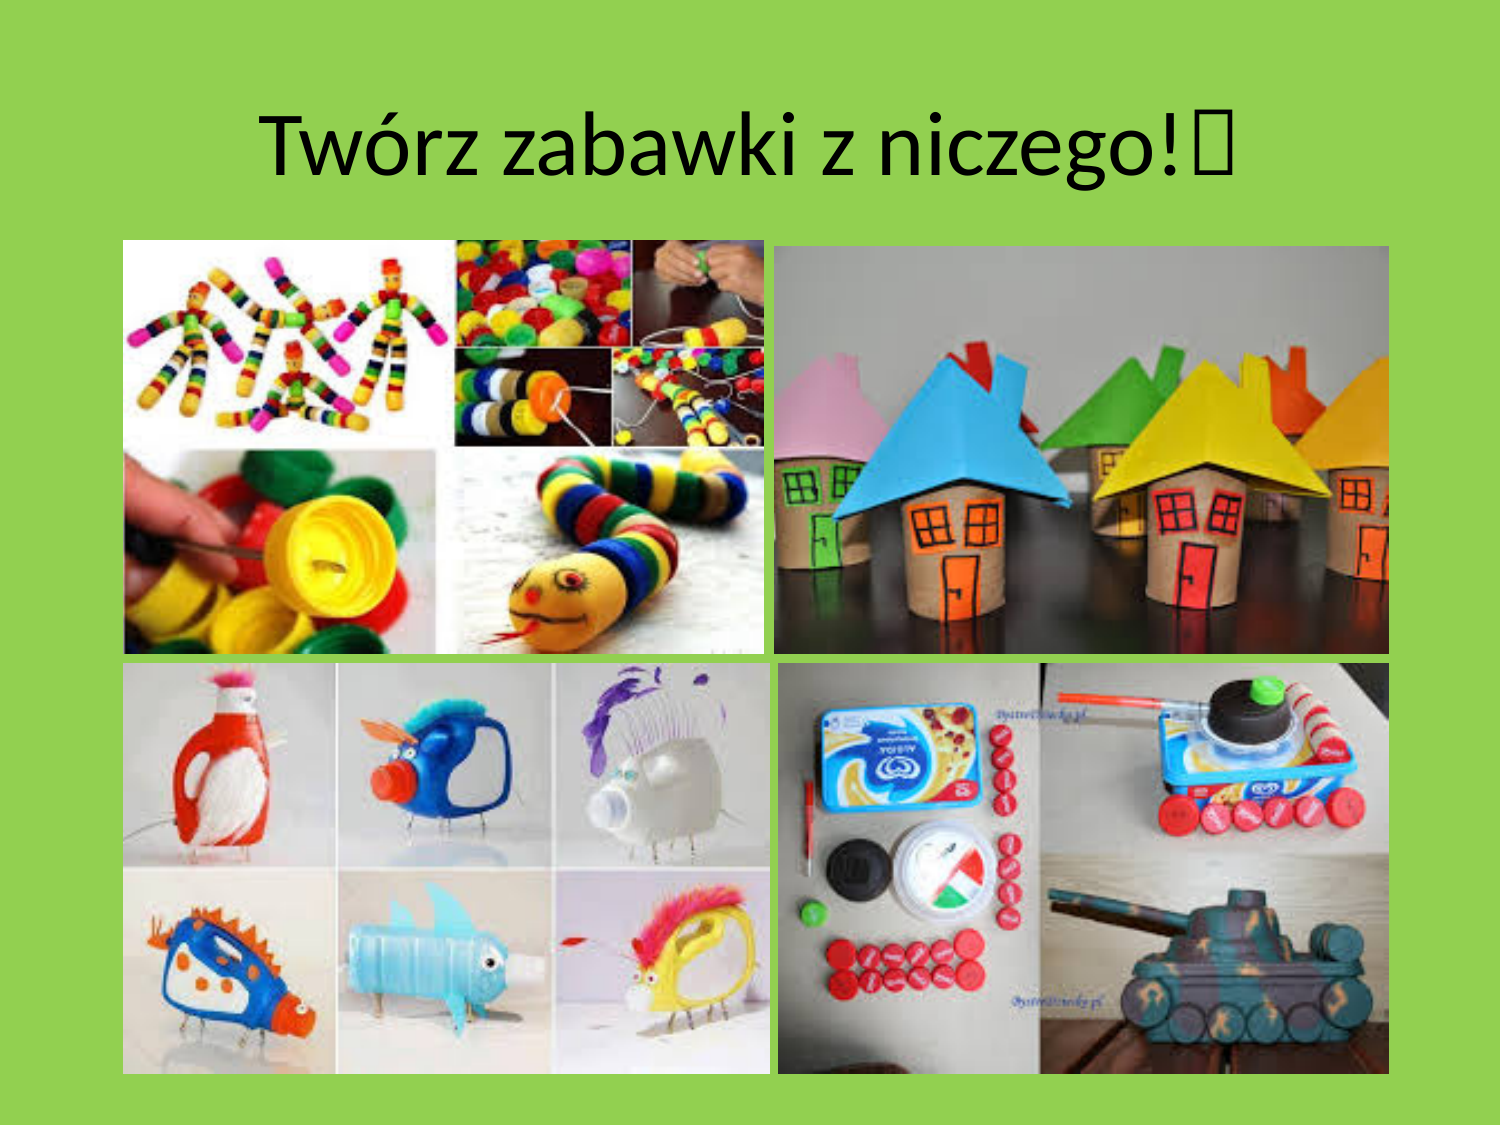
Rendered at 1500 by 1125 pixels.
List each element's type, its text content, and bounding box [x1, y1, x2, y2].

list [123, 240, 764, 654]
title Twórz zabawki z niczego! [75, 45, 1425, 233]
picture [123, 663, 770, 1074]
picture [773, 246, 1389, 654]
picture [777, 663, 1389, 1074]
